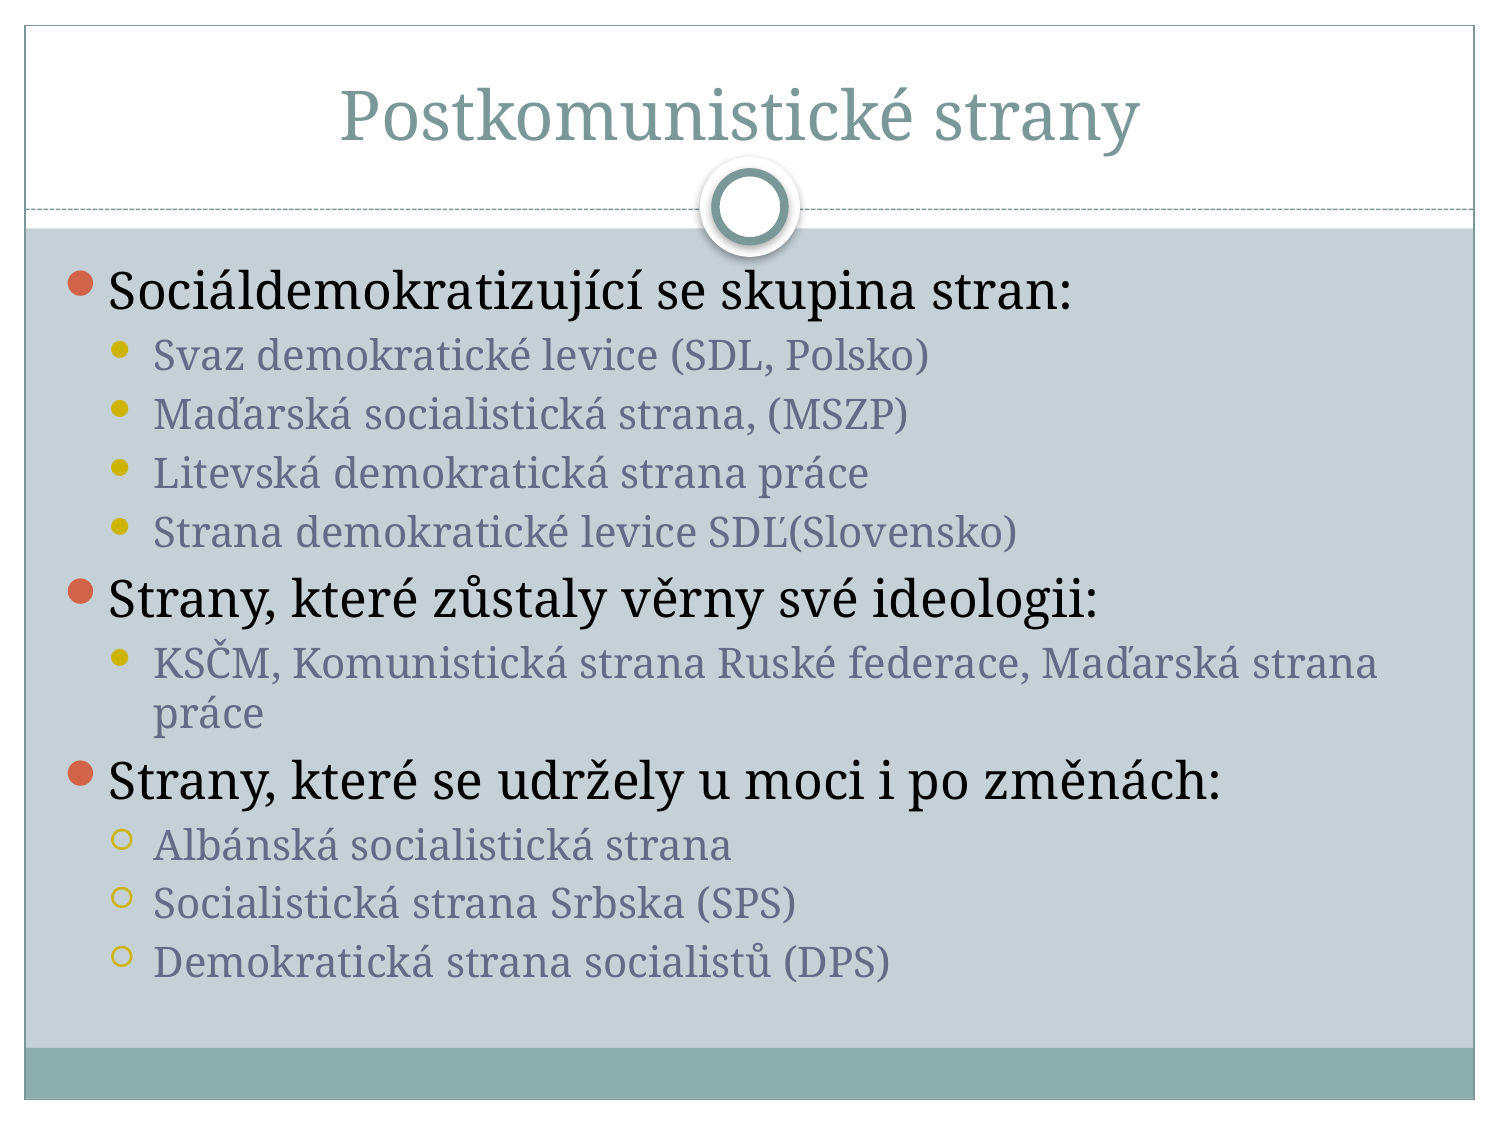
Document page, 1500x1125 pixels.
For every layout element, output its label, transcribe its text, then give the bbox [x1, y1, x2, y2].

list Sociáldemokratizující se skupina stran: Svaz demokratické levice (SDL, Polsko) Maďarská socialistická strana, (MSZP) Litevská demokratická strana práce Strana demokratické levice SDĽ(Slovensko) Strany, které zůstaly věrny své ideologii: KSČM, Komunistická strana Ruské federace, Maďarská strana práce Strany, které se udržely u moci i po změnách: Albánská socialistická strana Socialistická strana Srbska (SPS) Demokratická strana socialistů (DPS) [49, 250, 1445, 1001]
title Postkomunistické strany [49, 37, 1450, 162]
